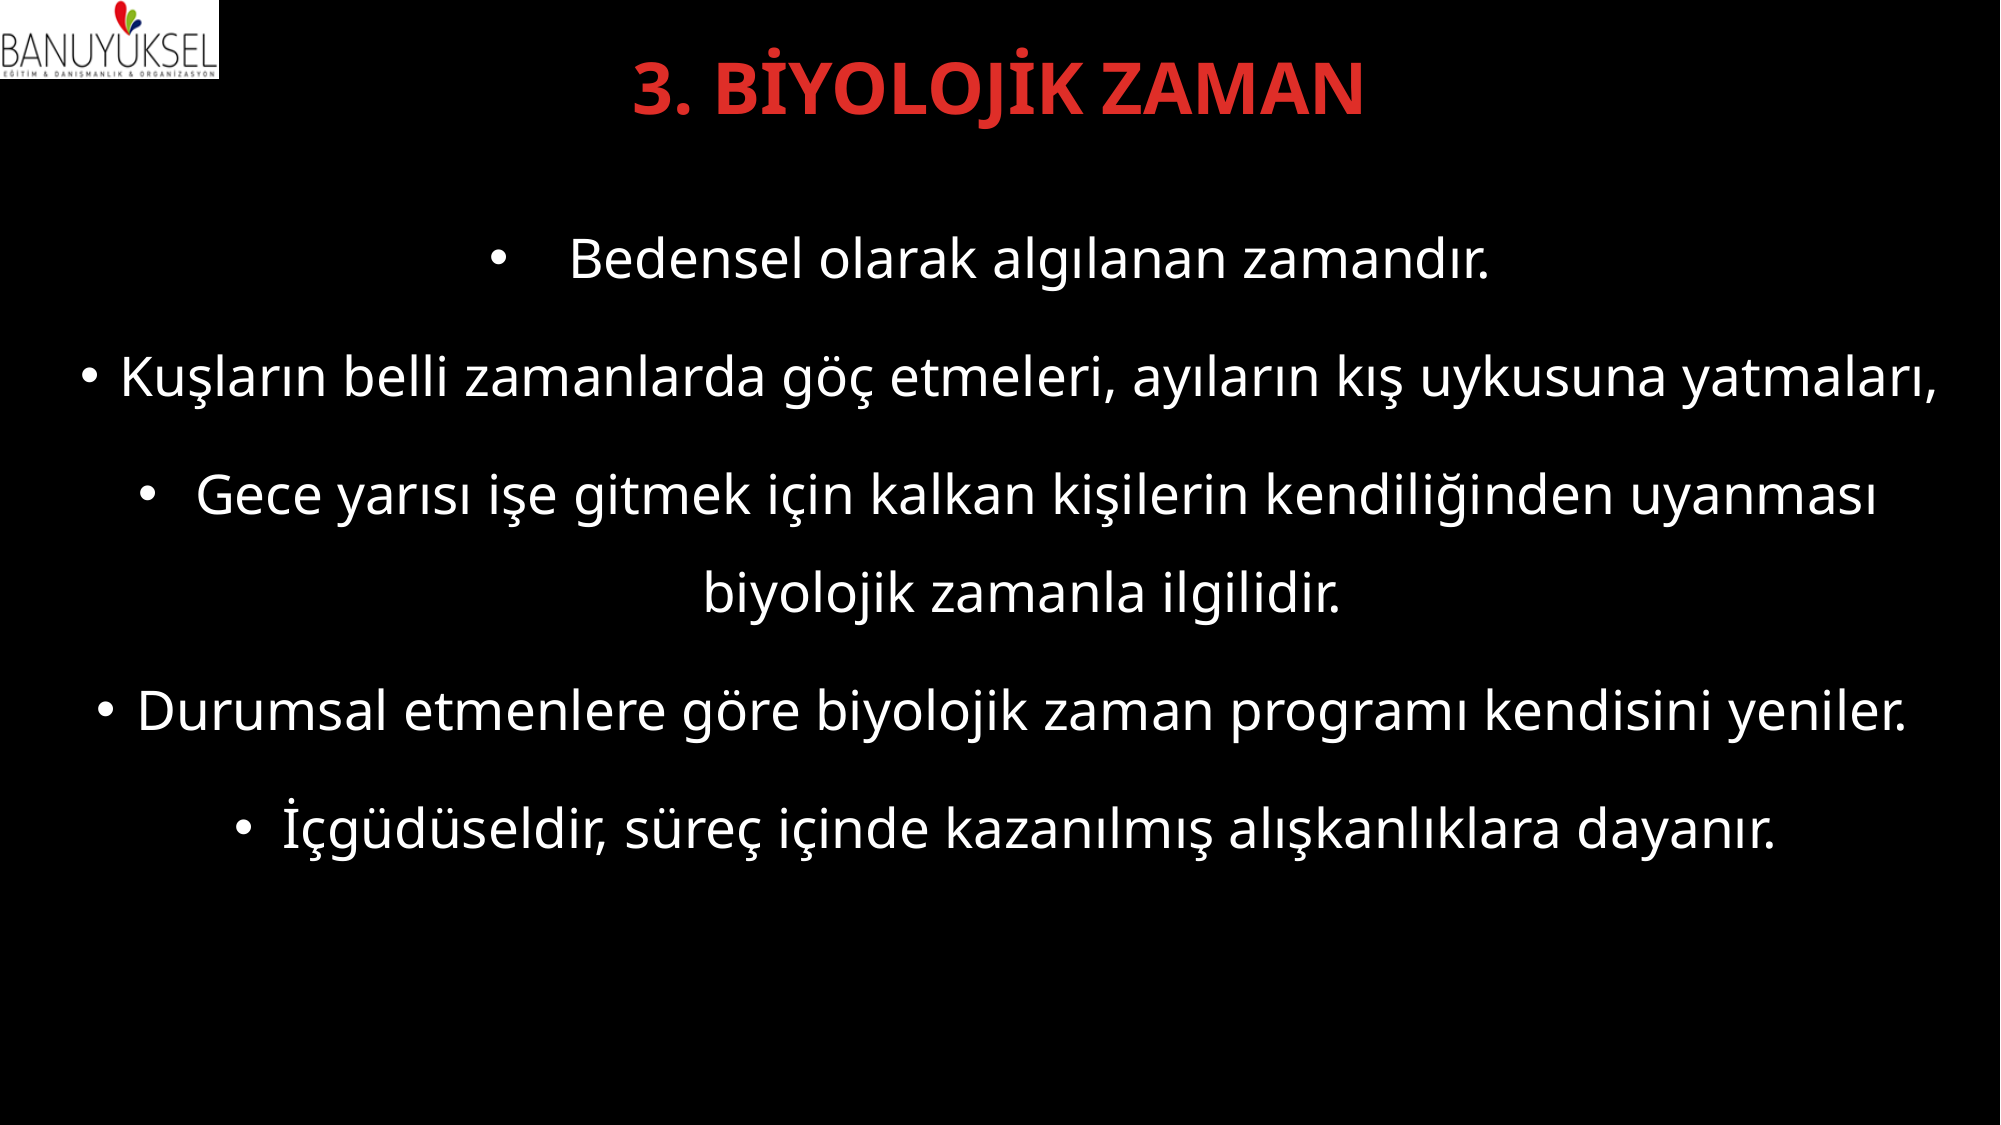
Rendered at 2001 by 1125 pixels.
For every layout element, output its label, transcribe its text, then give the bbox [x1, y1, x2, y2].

picture [0, 0, 219, 79]
list Bedensel olarak algılanan zamandır. Kuşların belli zamanlarda göç etmeleri, ayıların kış uykusuna yatmaları, Gece yarısı işe gitmek için kalkan kişilerin kendiliğinden uyanması biyolojik zamanla ilgilidir. Durumsal etmenlere göre biyolojik zaman programı kendisini yeniler. İçgüdüseldir, süreç içinde kazanılmış alışkanlıklara dayanır. [51, 183, 1974, 1026]
title 3. Biyolojik Zaman [324, 45, 1675, 138]
